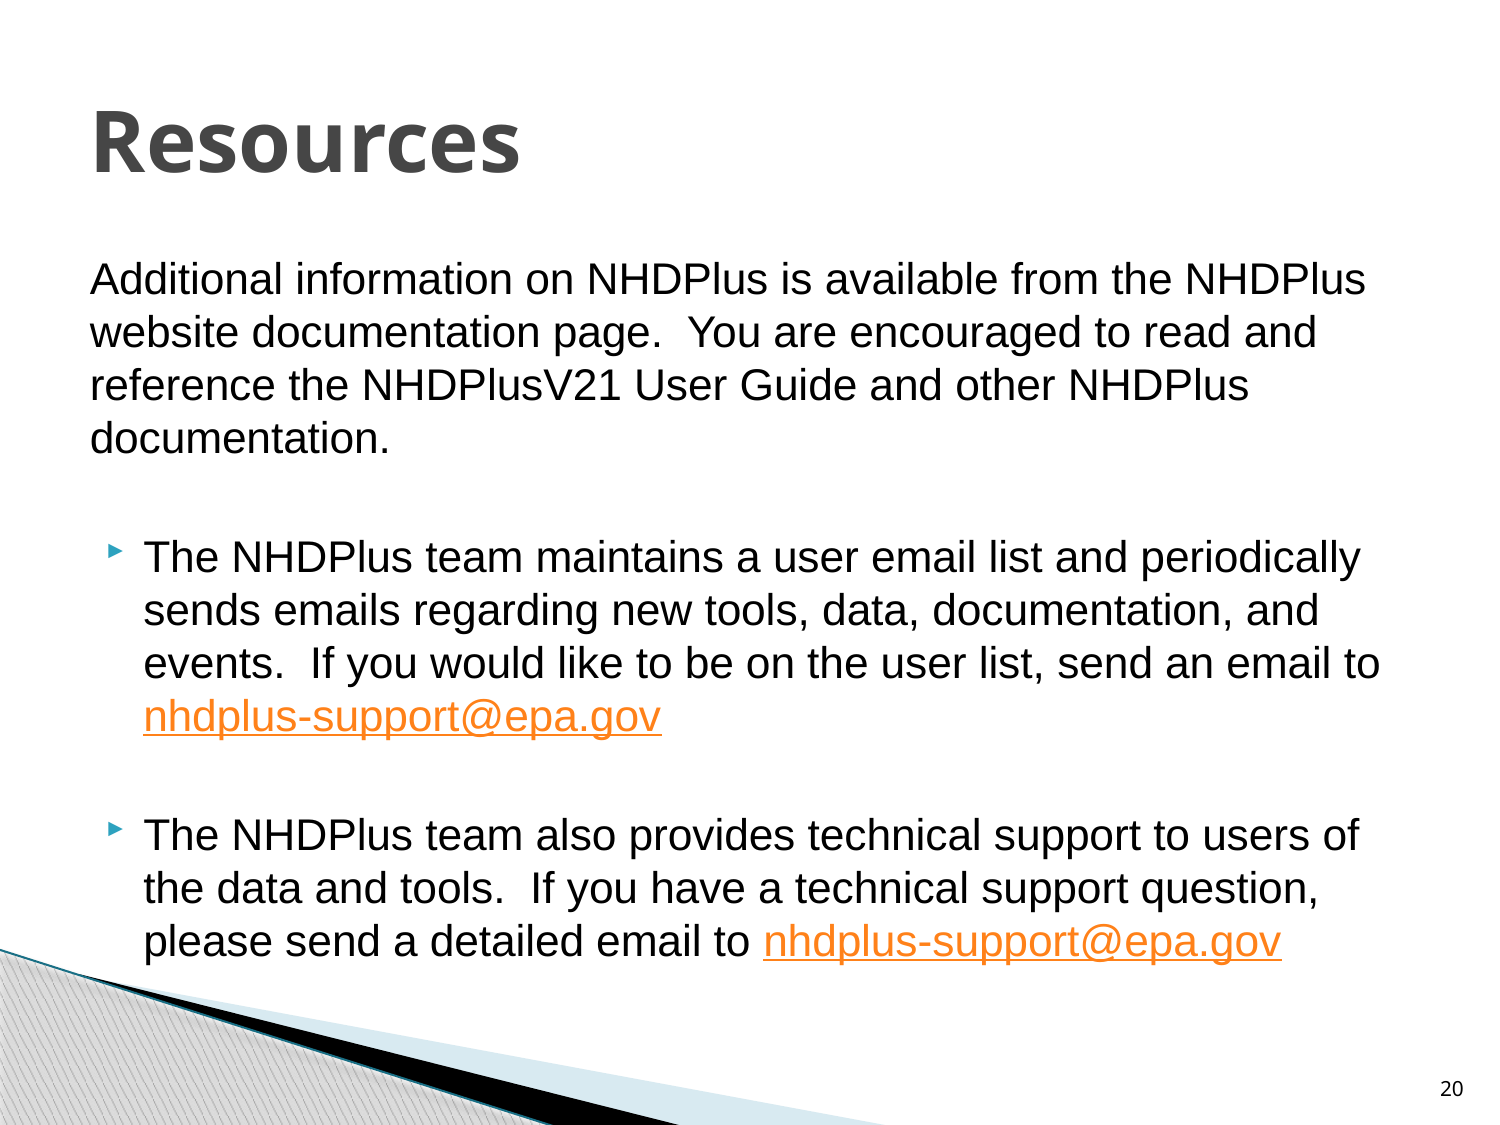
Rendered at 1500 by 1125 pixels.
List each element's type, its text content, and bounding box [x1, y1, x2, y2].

list Additional information on NHDPlus is available from the NHDPlus website documentation page. You are encouraged to read and reference the NHDPlusV21 User Guide and other NHDPlus documentation. The NHDPlus team maintains a user email list and periodically sends emails regarding new tools, data, documentation, and events. If you would like to be on the user list, send an email to nhdplus-support@epa.gov The NHDPlus team also provides technical support to users of the data and tools. If you have a technical support question, please send a detailed email to nhdplus-support@epa.gov [75, 243, 1425, 986]
slide_number 19 [1418, 1051, 1479, 1112]
title Resources [75, 45, 1425, 233]
